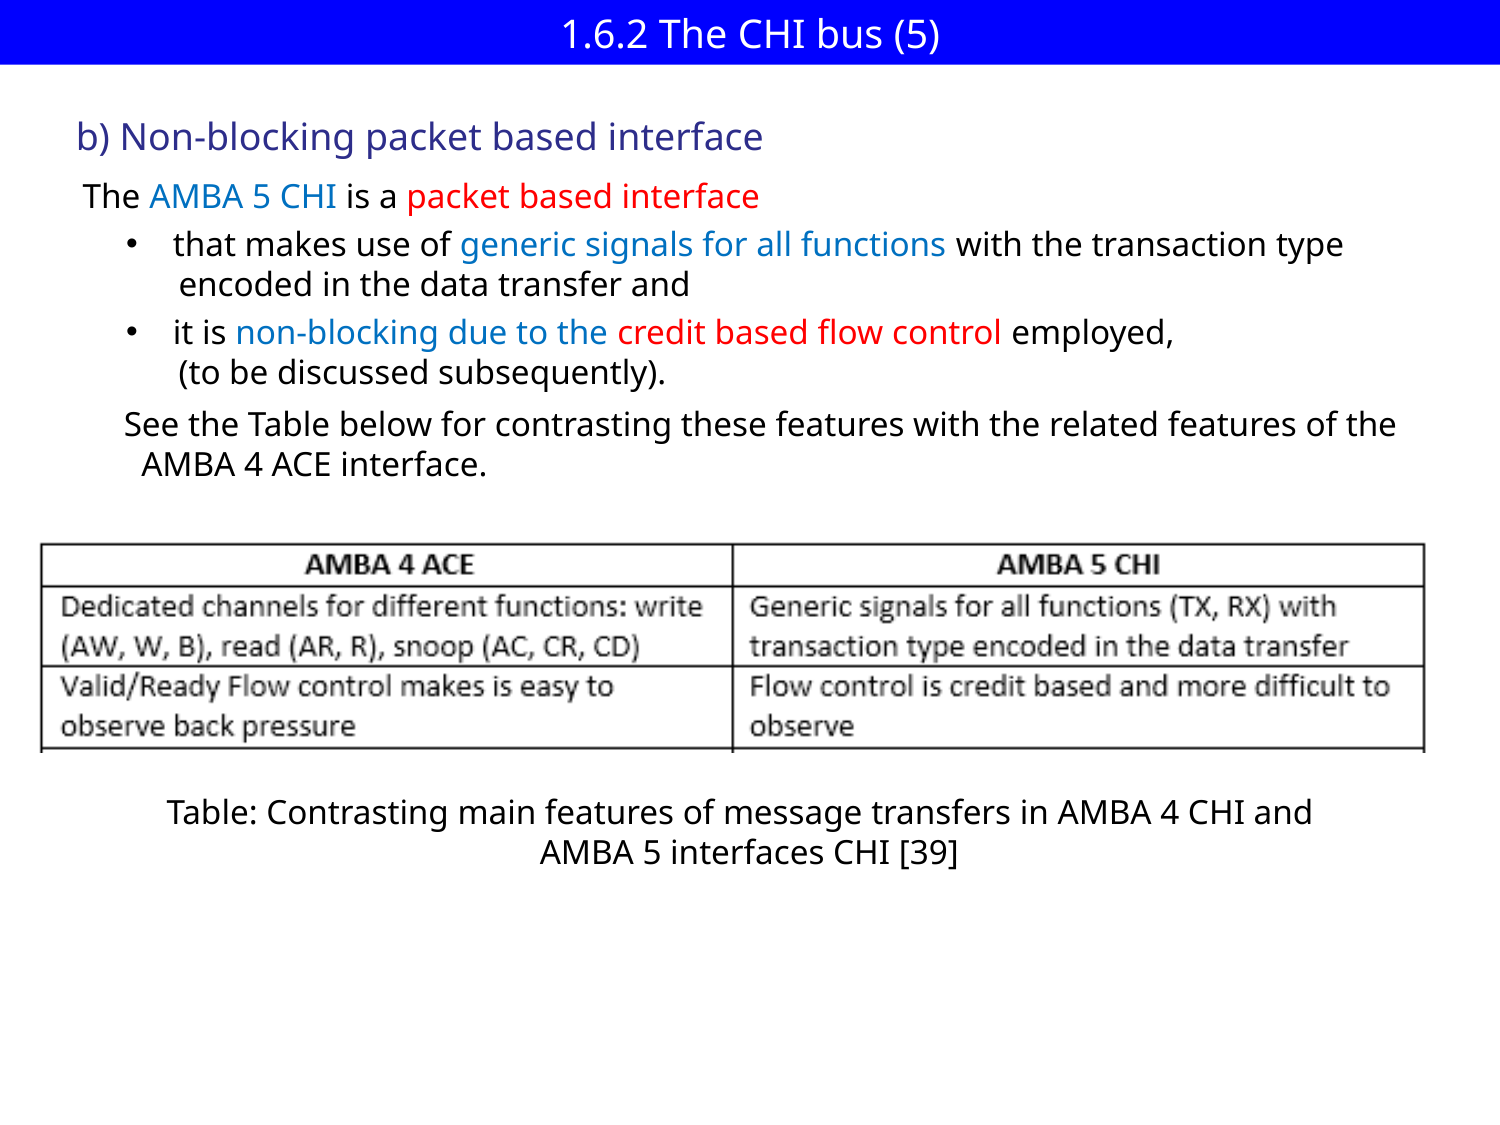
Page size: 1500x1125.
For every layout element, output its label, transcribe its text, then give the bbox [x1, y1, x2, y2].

picture [20, 514, 1459, 753]
text_box See the Table below for contrasting these features with the related features of the AMBA 4 ACE interface. [108, 395, 1415, 490]
title 1.6.2 The CHI bus (5) [0, 0, 1500, 65]
text_box that makes use of generic signals for all functions with the transaction type encoded in the data transfer and it is non-blocking due to the credit based flow control employed, (to be discussed subsequently). [111, 215, 1369, 395]
text_box Table: Contrasting main features of message transfers in AMBA 4 CHI and AMBA 5 interfaces CHI [39] [0, 783, 1500, 879]
text_box The AMBA 5 CHI is a packet based interface [68, 168, 776, 223]
text_box b) Non-blocking packet based interface [61, 105, 780, 165]
